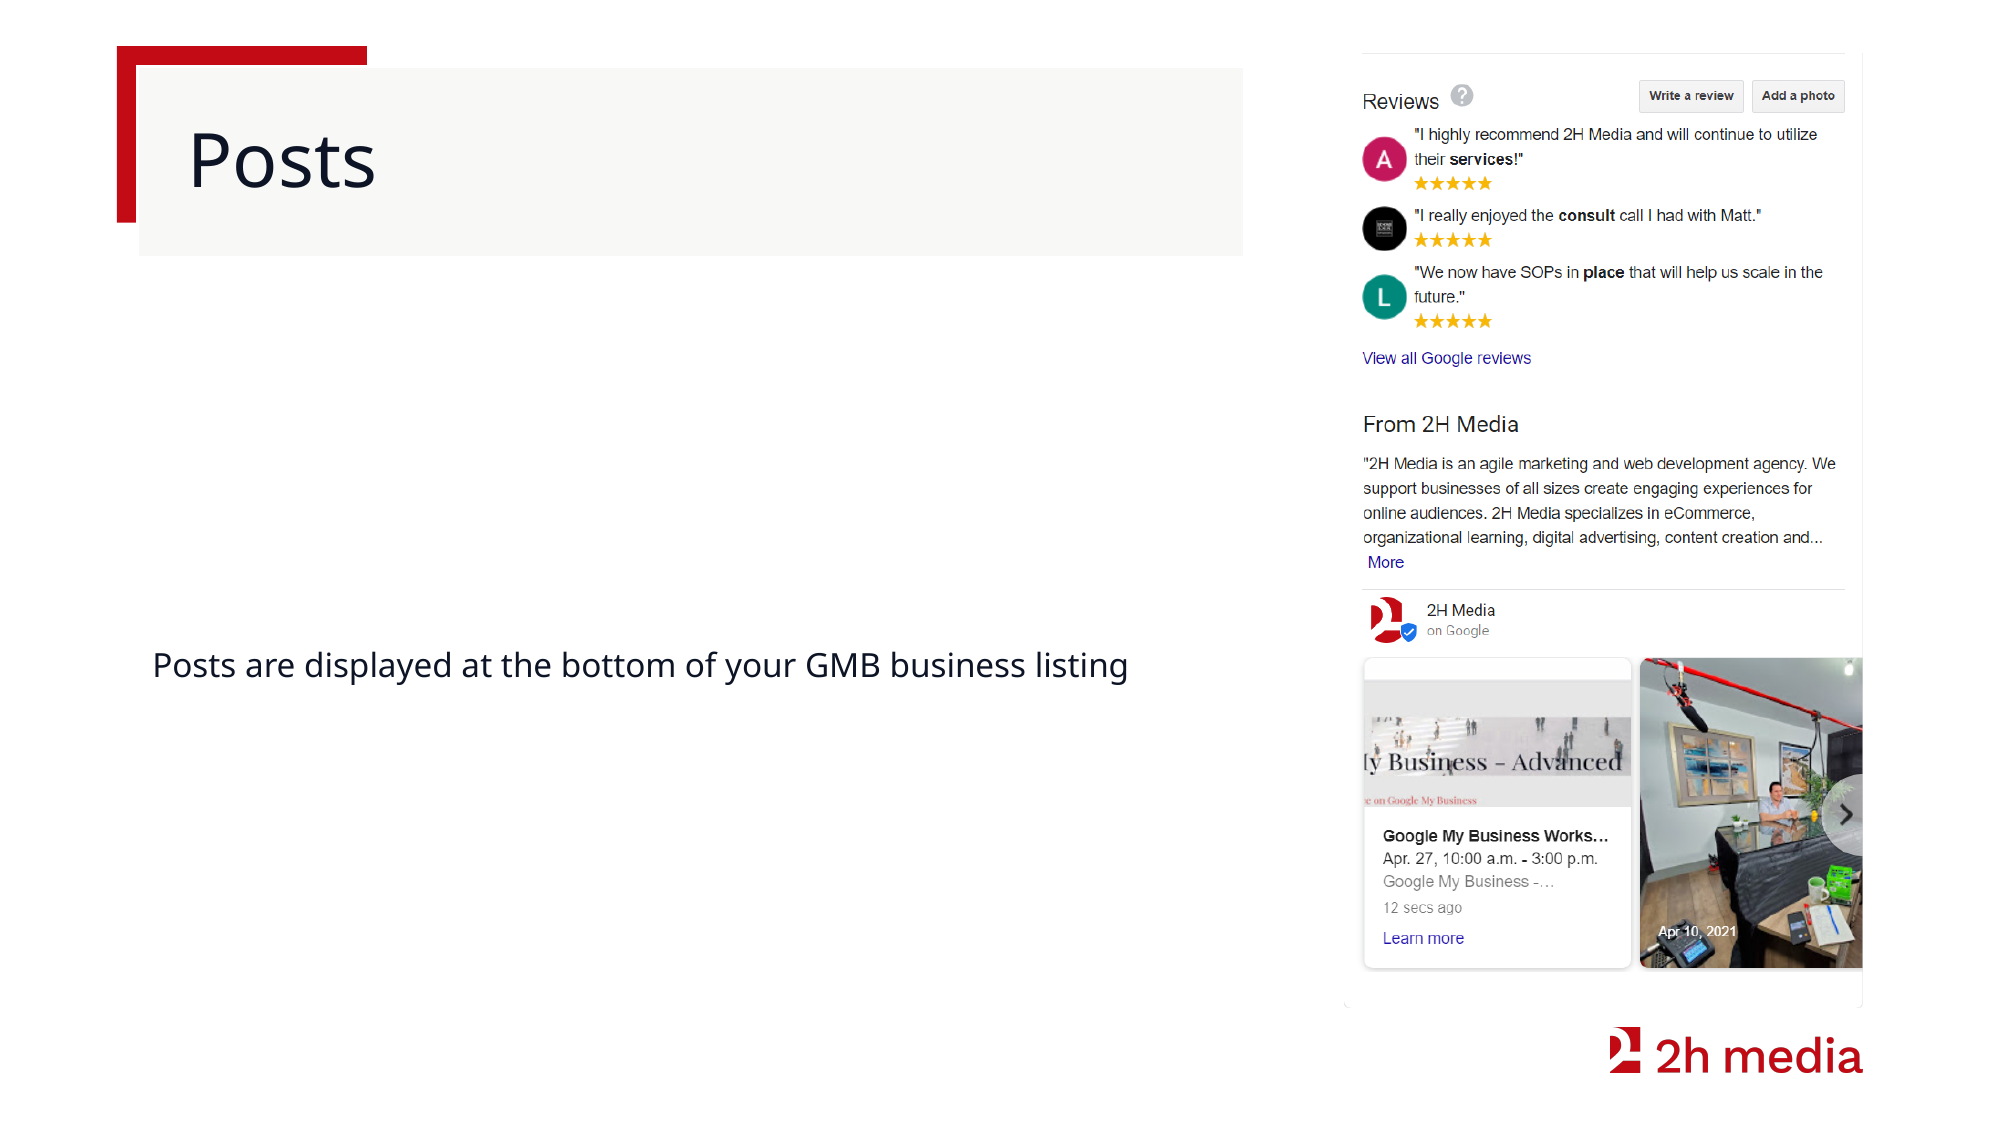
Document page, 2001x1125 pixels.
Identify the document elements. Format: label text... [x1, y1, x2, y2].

list Posts are displayed at the bottom of your GMB business listing [137, 324, 1246, 1008]
title Posts [172, 100, 1225, 227]
picture [1610, 1027, 1863, 1073]
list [1344, 53, 1863, 1008]
